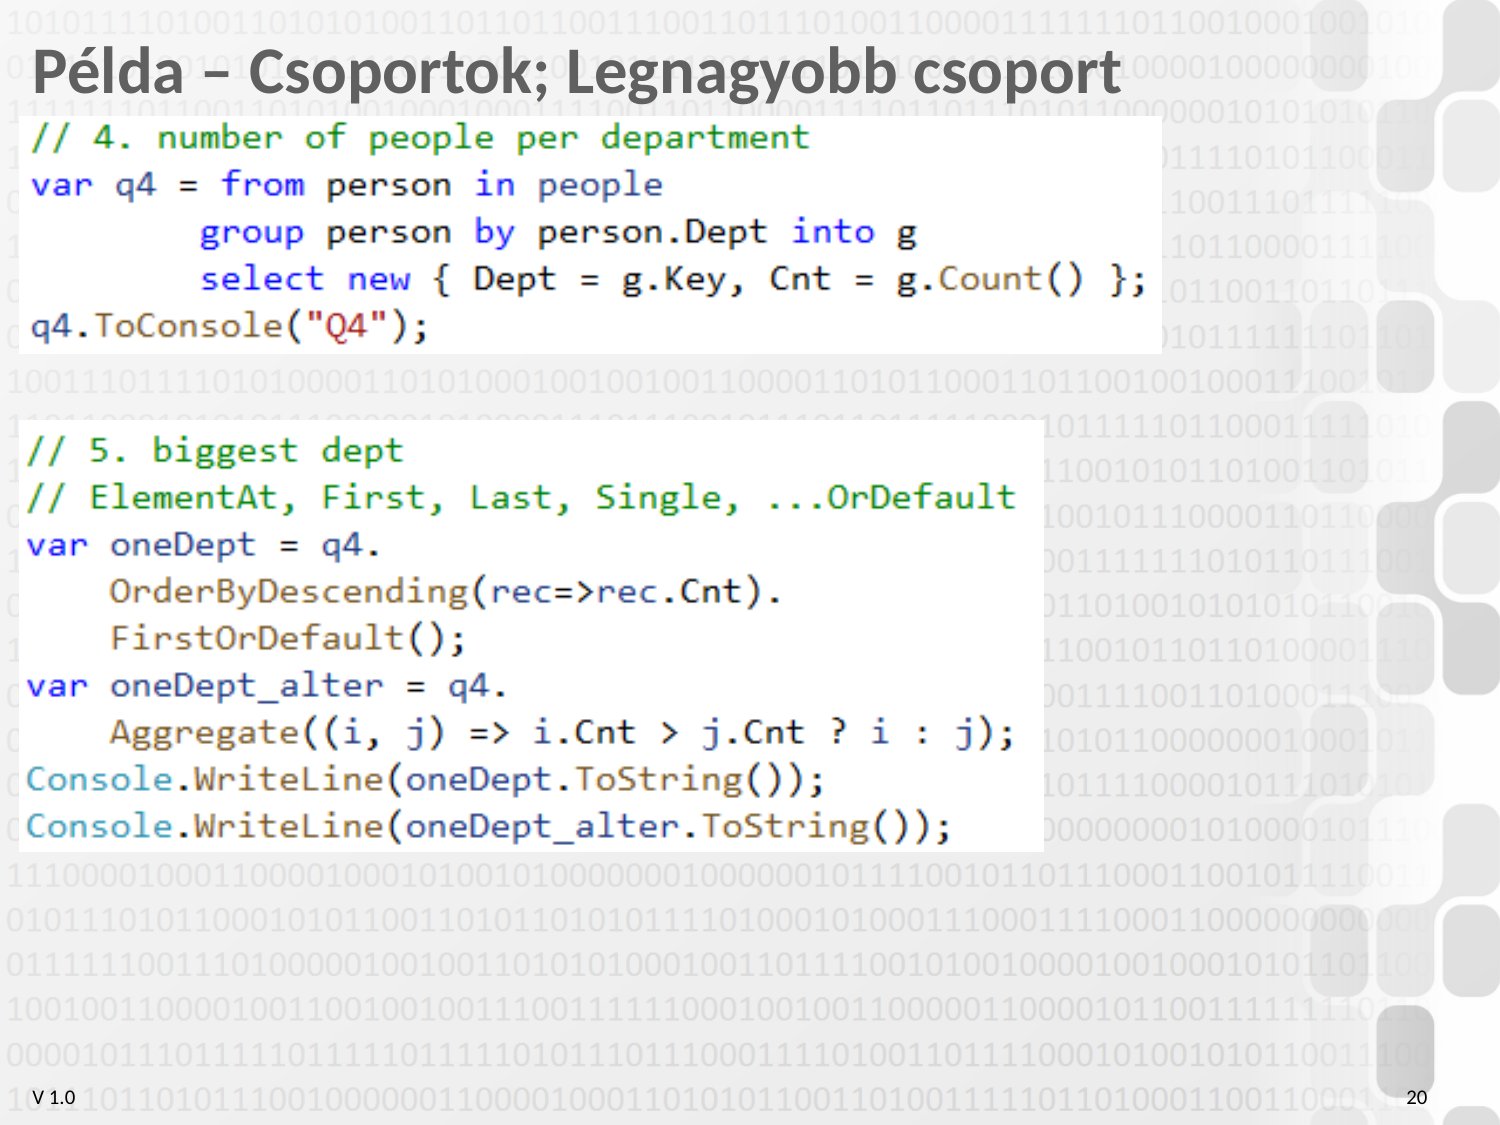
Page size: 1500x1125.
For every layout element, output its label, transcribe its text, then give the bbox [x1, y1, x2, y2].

title Példa – Csoportok; Legnagyobb csoport [17, 19, 1483, 114]
picture [0, 0, 1500, 1125]
slide_number 20 [1245, 1076, 1443, 1107]
